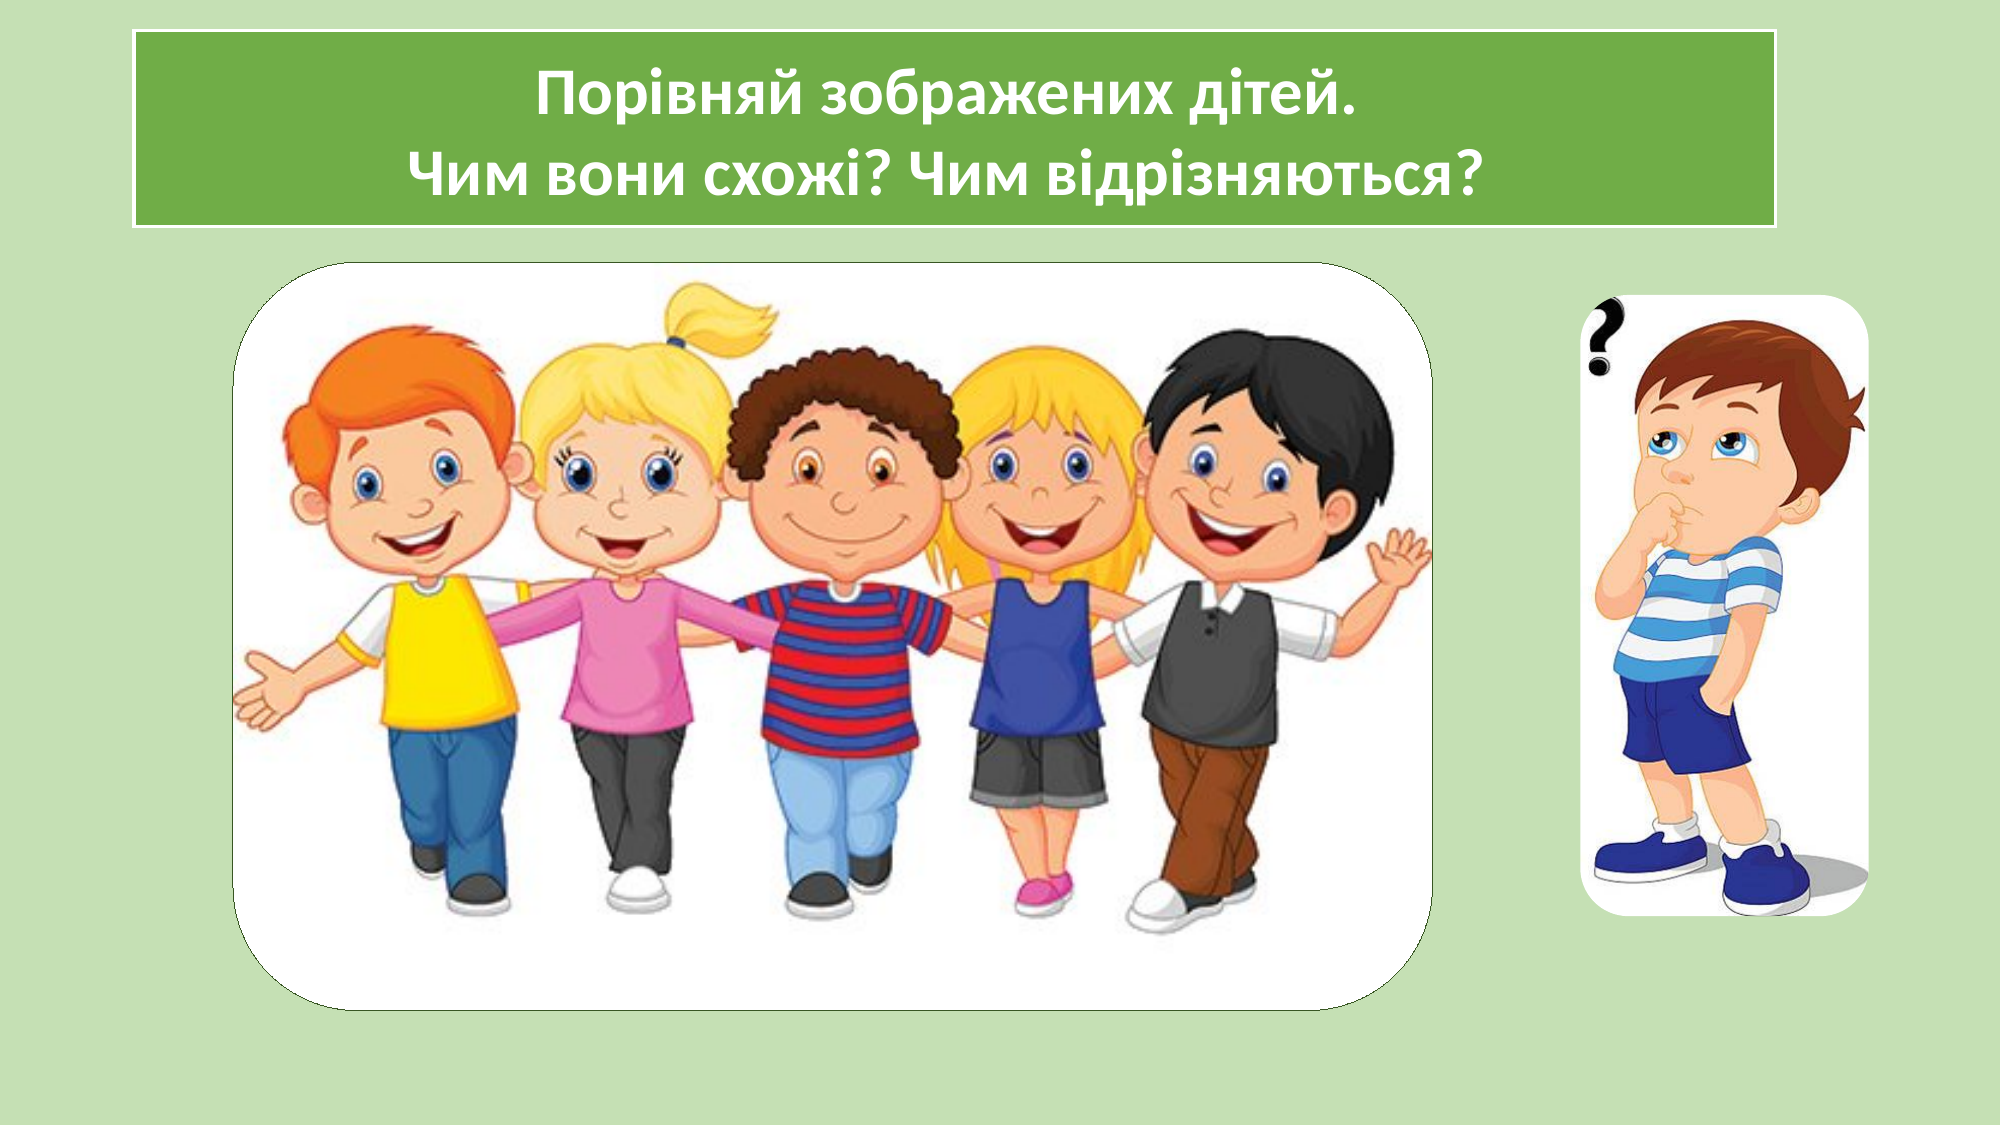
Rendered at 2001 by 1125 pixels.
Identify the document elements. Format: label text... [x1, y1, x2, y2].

picture [232, 262, 1433, 1011]
text_box Порівняй зображених дітей. Чим вони схожі? Чим відрізняються? [132, 29, 1777, 228]
picture [1580, 294, 1869, 917]
